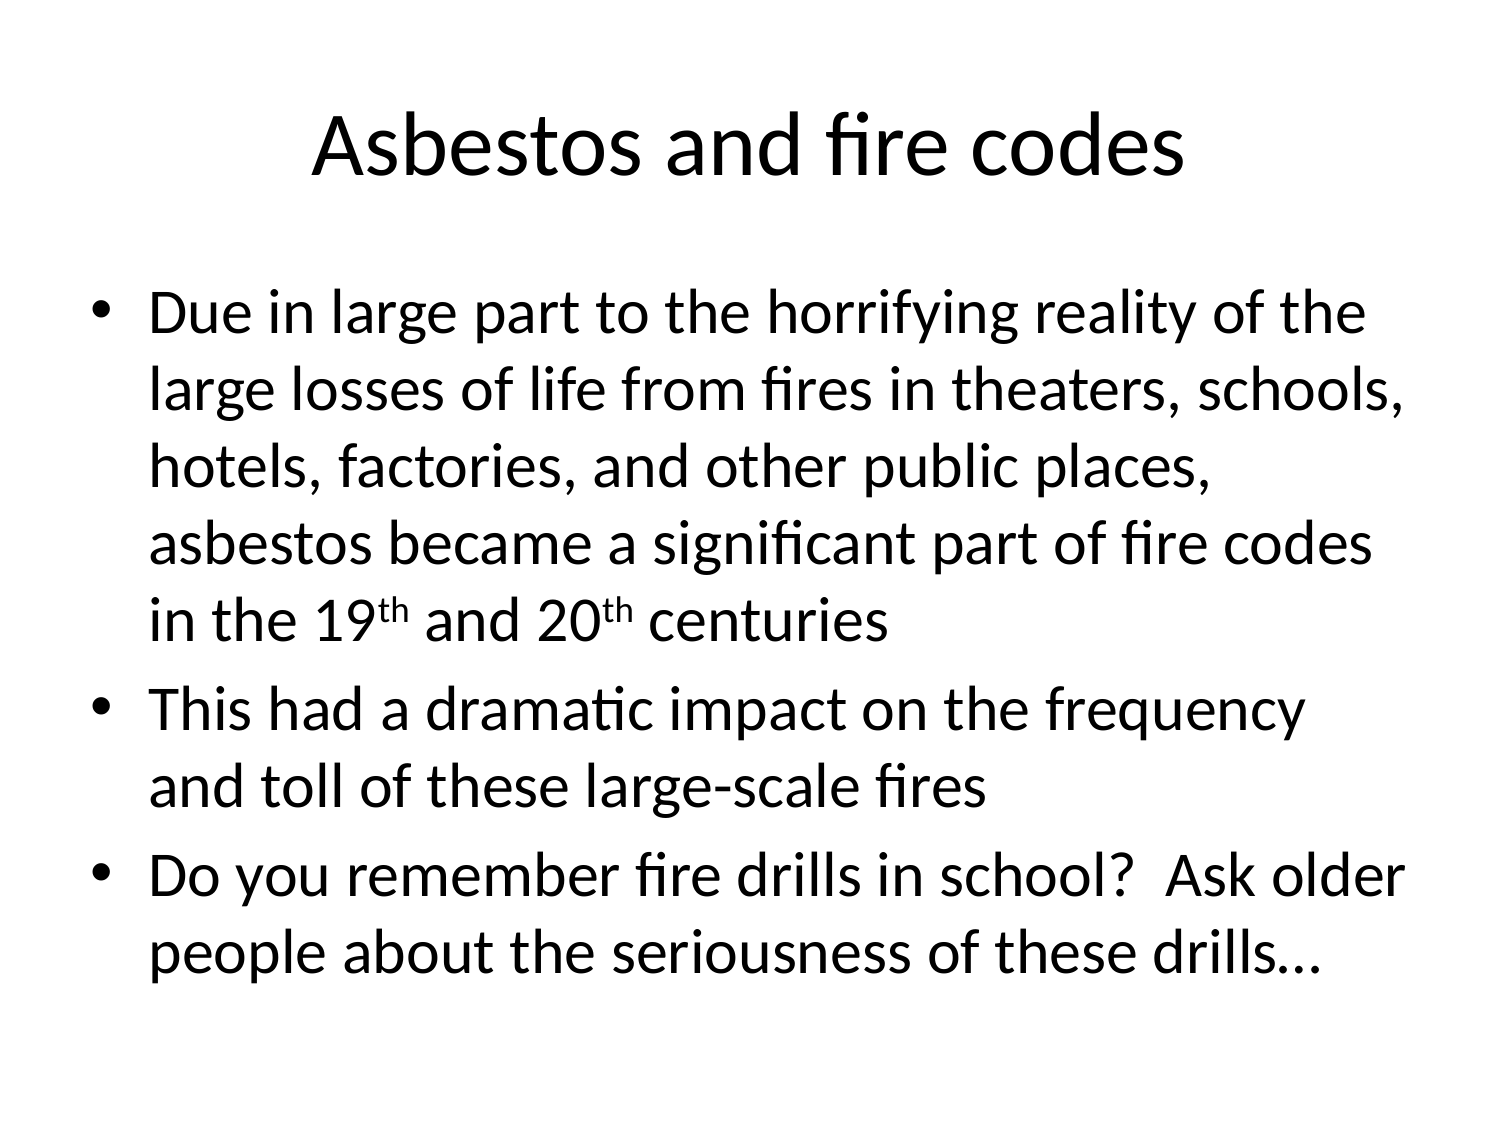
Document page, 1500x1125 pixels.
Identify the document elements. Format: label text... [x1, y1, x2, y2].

list Due in large part to the horrifying reality of the large losses of life from fires in theaters, schools, hotels, factories, and other public places, asbestos became a significant part of fire codes in the 19th and 20th centuries This had a dramatic impact on the frequency and toll of these large-scale fires Do you remember fire drills in school? Ask older people about the seriousness of these drills… [75, 262, 1425, 1005]
title Asbestos and fire codes [75, 45, 1425, 233]
